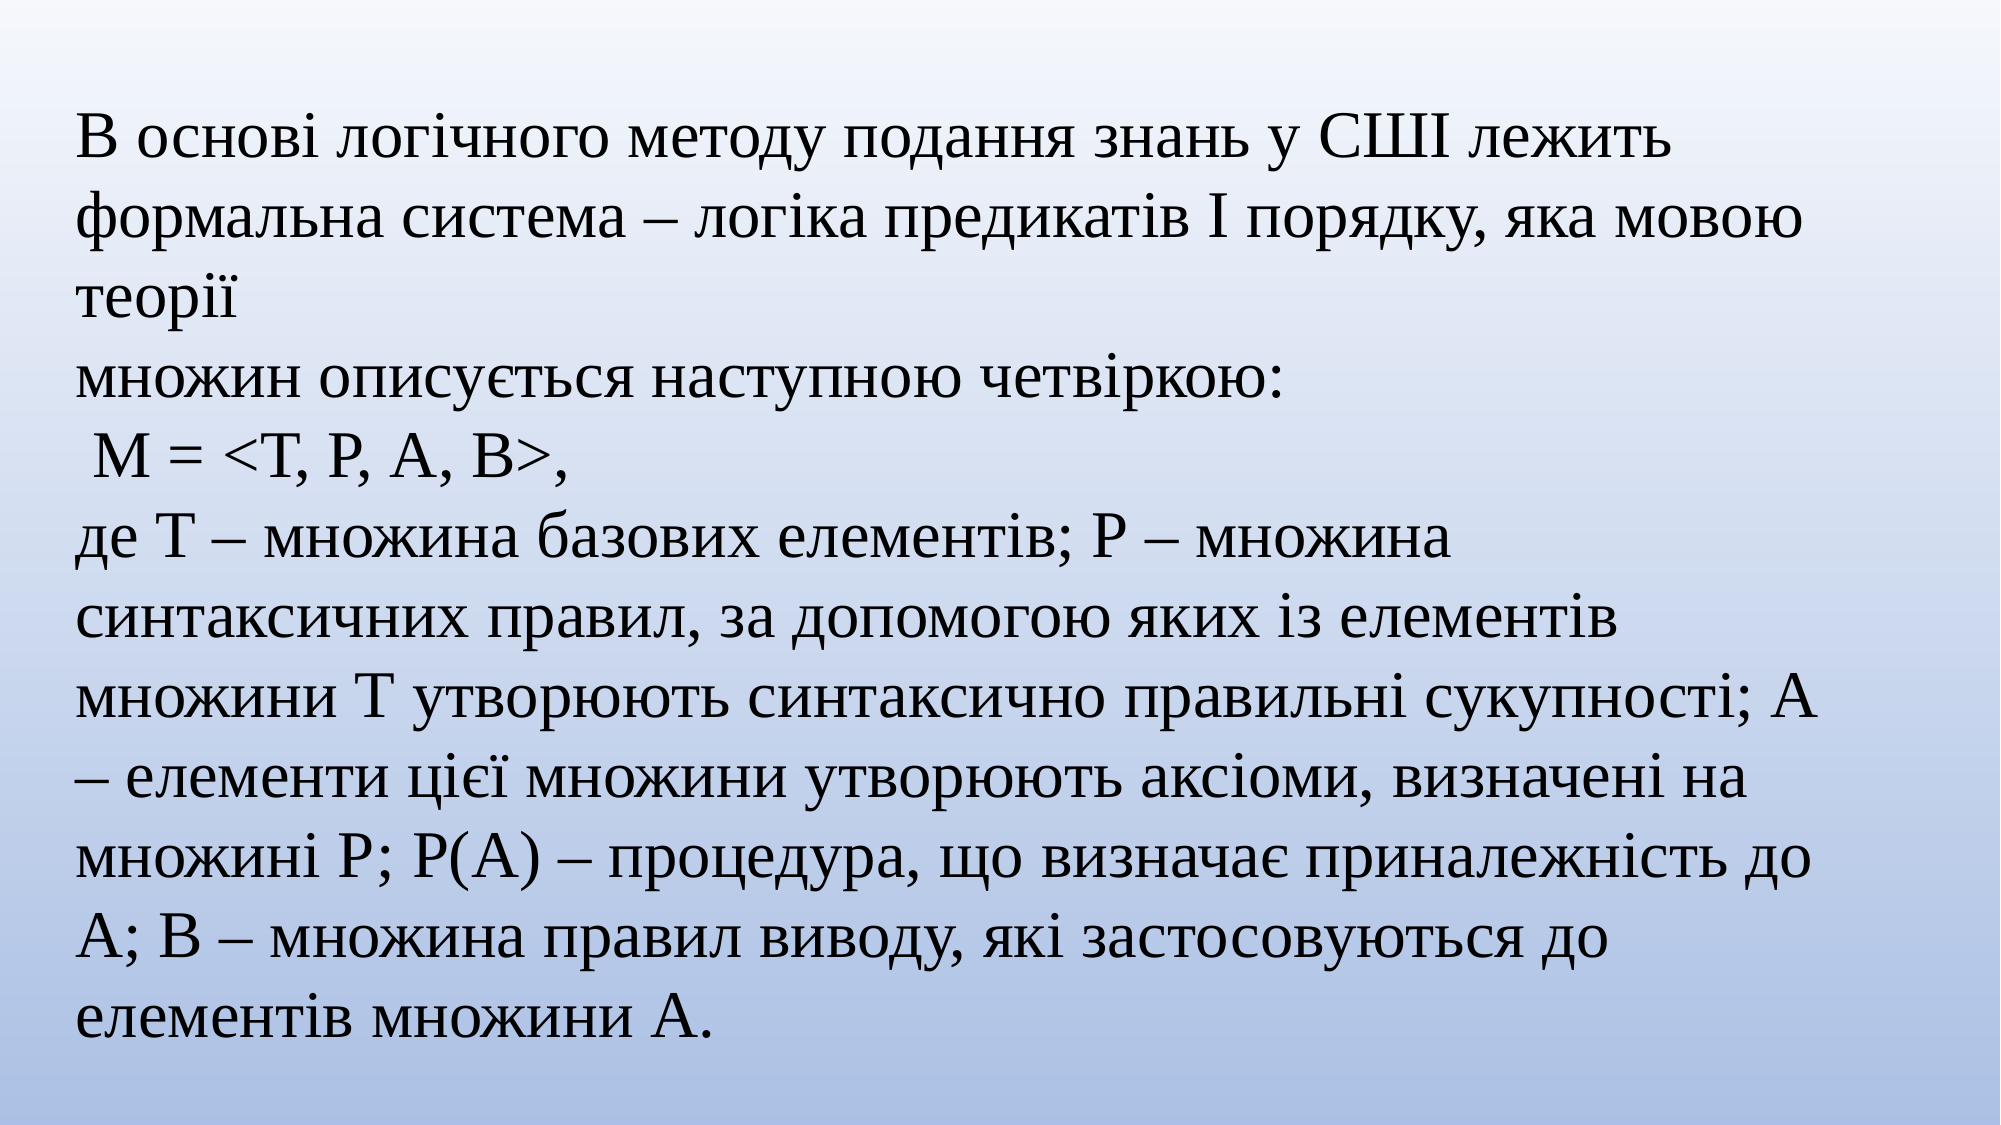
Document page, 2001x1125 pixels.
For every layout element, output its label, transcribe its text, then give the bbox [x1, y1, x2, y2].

text_box В основі логічного методу подання знань у СШІ лежить формальна система – логіка предикатів І порядку, яка мовою теорії множин описується наступною четвіркою: М = <Т, Р, А, В>, де Т – множина базових елементів; Р – множина синтаксичних правил, за допомогою яких із елементів множини Т утворюють синтаксично правильні сукупності; А – елементи цієї множини утворюють аксіоми, визначені на множині Р; Р(А) – процедура, що визначає приналежність до А; В – множина правил виводу, які застосовуються до елементів множини А. [60, 83, 1875, 1058]
